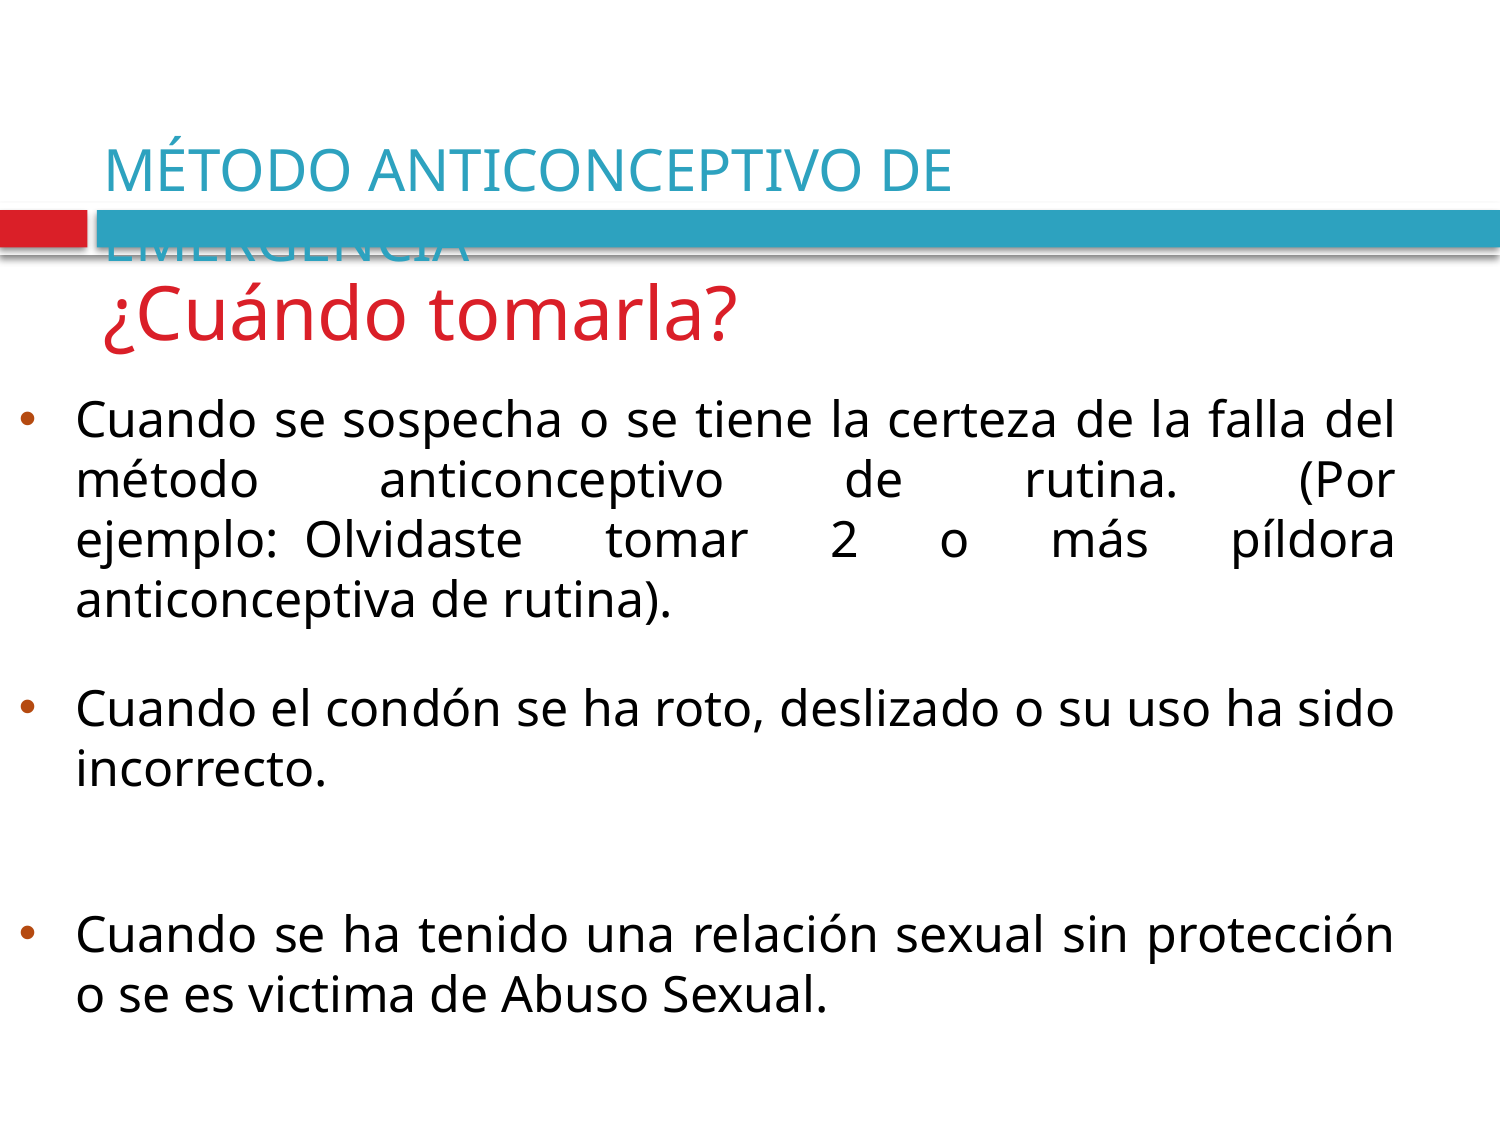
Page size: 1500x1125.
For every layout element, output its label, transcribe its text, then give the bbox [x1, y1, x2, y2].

text_box Cuando se ha tenido una relación sexual sin protección o se es victima de Abuso Sexual. [4, 895, 1412, 1030]
text_box Cuando el condón se ha roto, deslizado o su uso ha sido incorrecto. [4, 668, 1412, 804]
text_box MÉTODO ANTICONCEPTIVO DE EMERGENCIA [88, 125, 1270, 281]
text_box ¿Cuándo tomarla? [88, 258, 869, 363]
text_box Cuando se sospecha o se tiene la certeza de la falla del método anticonceptivo de rutina. (Por ejemplo: Olvidaste tomar 2 o más píldora anticonceptiva de rutina). [4, 380, 1412, 636]
